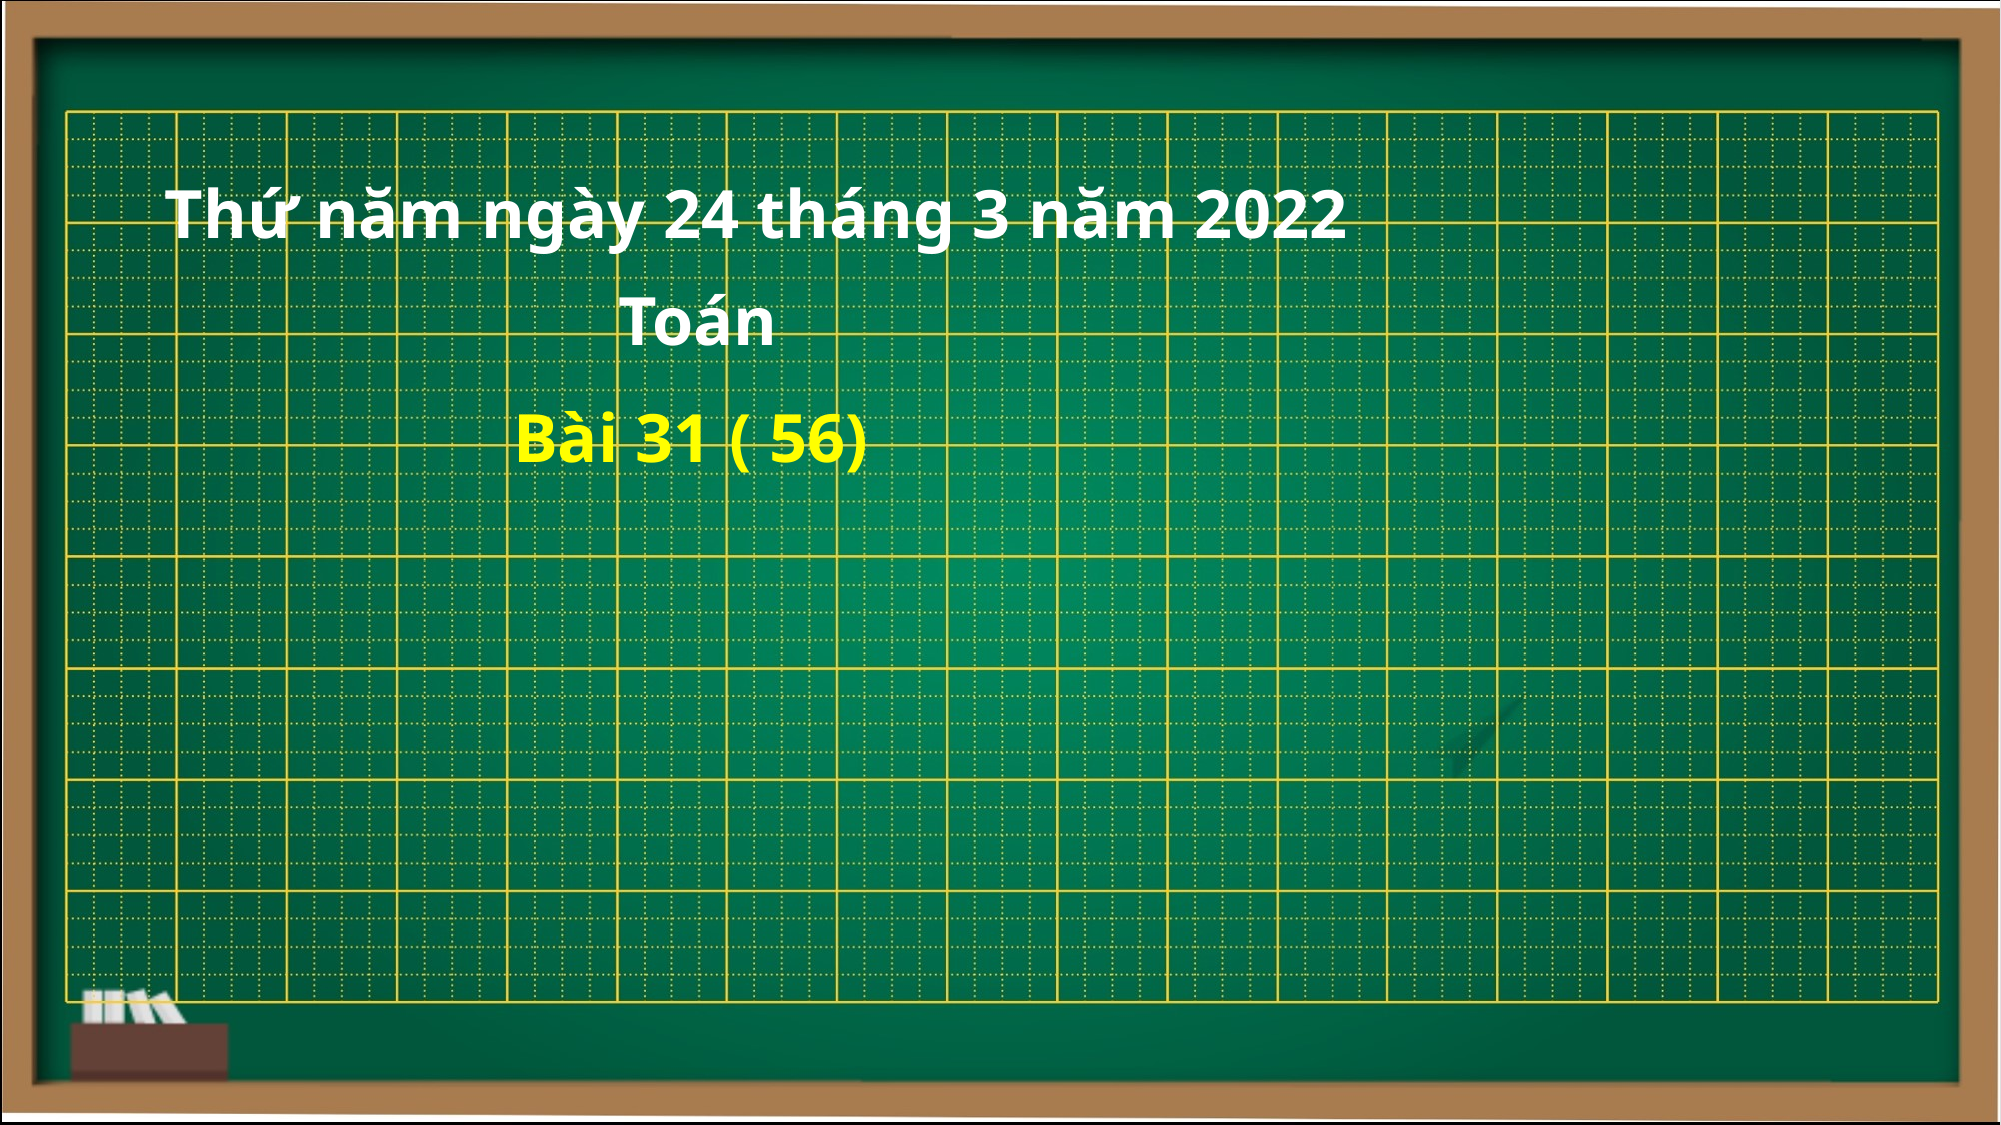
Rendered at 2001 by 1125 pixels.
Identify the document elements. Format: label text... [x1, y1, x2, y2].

text_box Toán [555, 258, 841, 375]
text_box Bài 31 ( 56) [472, 375, 910, 497]
picture [0, 0, 2001, 1125]
text_box Thứ năm ngày 24 tháng 3 năm 2022 [143, 150, 1370, 272]
